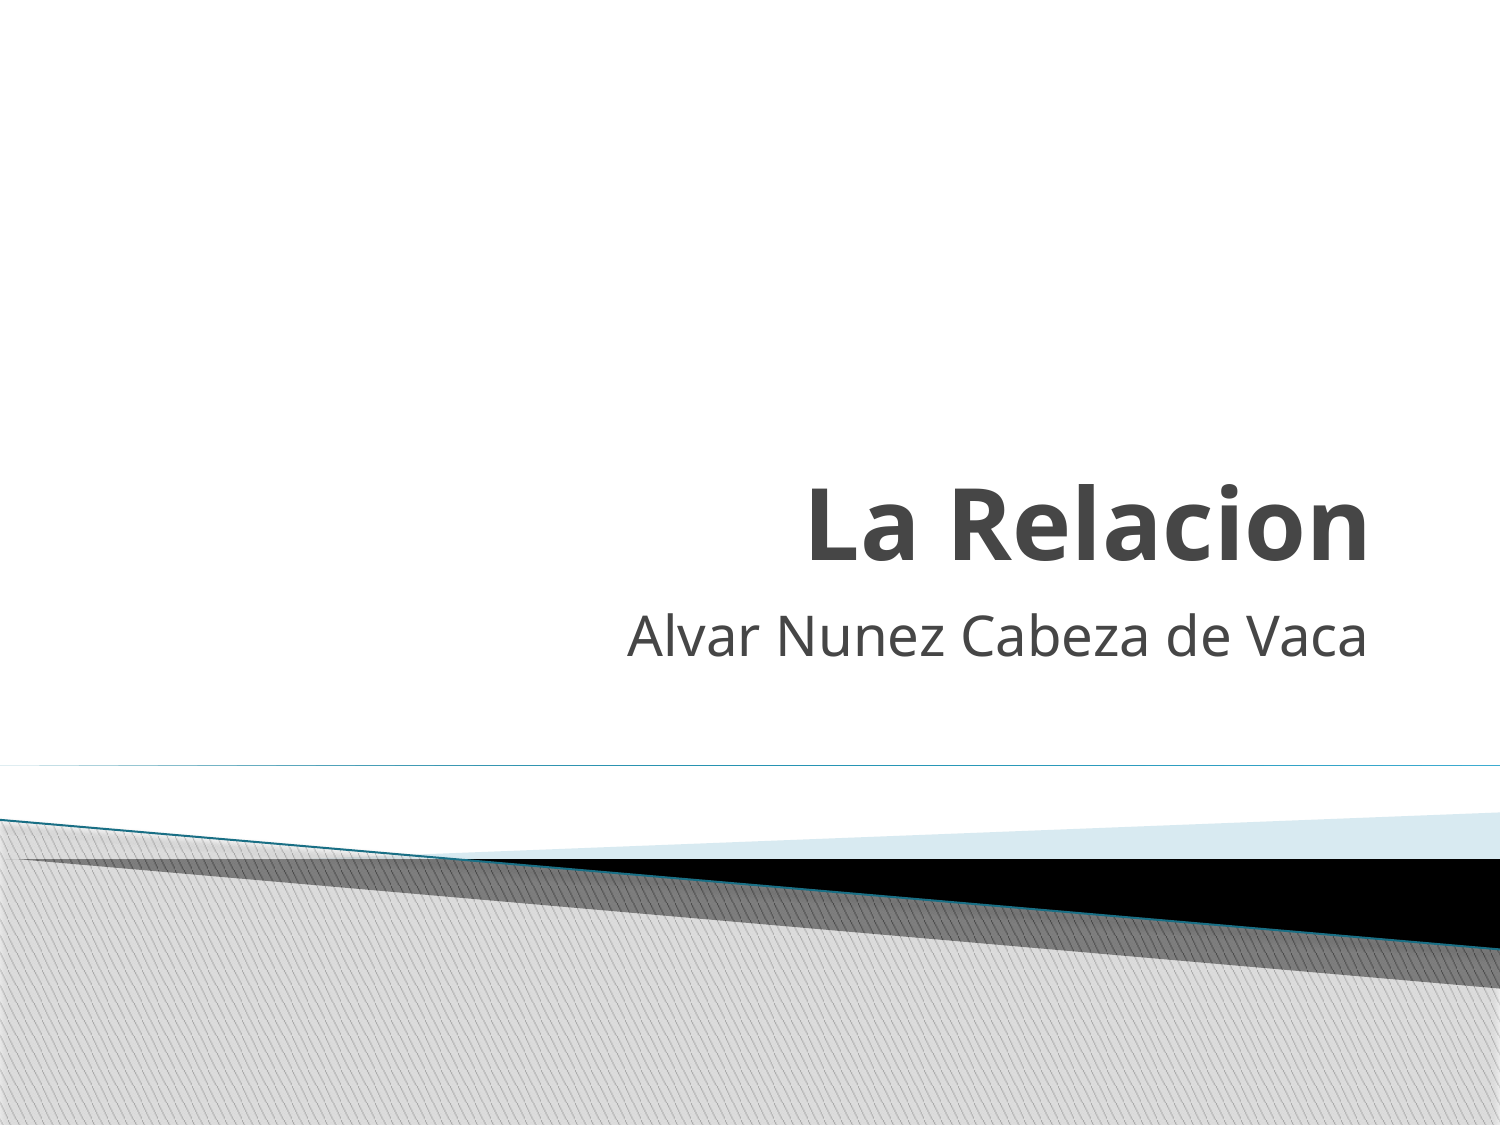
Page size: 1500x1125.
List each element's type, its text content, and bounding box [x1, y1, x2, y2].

picture [5, 859, 1500, 989]
title La Relacion [112, 287, 1388, 588]
subtitle Alvar Nunez Cabeza de Vaca [112, 592, 1388, 790]
